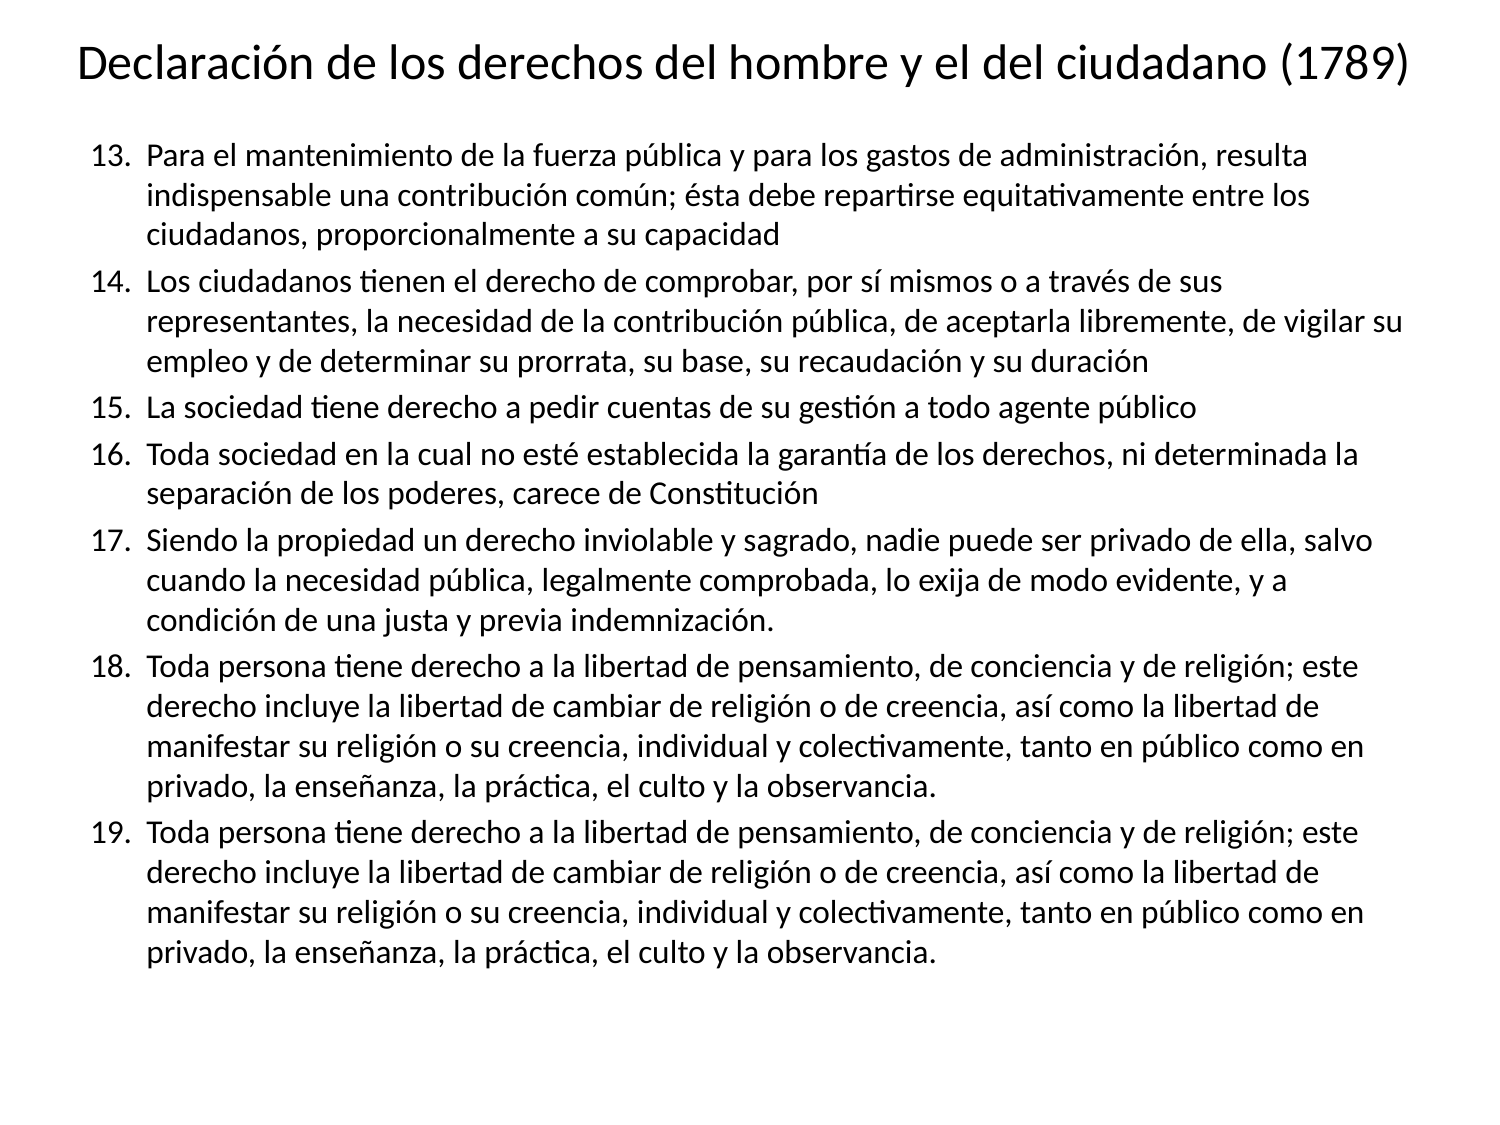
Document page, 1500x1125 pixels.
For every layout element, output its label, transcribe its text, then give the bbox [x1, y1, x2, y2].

title Declaración de los derechos del hombre y el del ciudadano (1789) [0, 0, 1500, 119]
list Para el mantenimiento de la fuerza pública y para los gastos de administración, resulta indispensable una contribución común; ésta debe repartirse equitativamente entre los ciudadanos, proporcionalmente a su capacidad Los ciudadanos tienen el derecho de comprobar, por sí mismos o a través de sus representantes, la necesidad de la contribución pública, de aceptarla libremente, de vigilar su empleo y de determinar su prorrata, su base, su recaudación y su duración La sociedad tiene derecho a pedir cuentas de su gestión a todo agente público Toda sociedad en la cual no esté establecida la garantía de los derechos, ni determinada la separación de los poderes, carece de Constitución Siendo la propiedad un derecho inviolable y sagrado, nadie puede ser privado de ella, salvo cuando la necesidad pública, legalmente comprobada, lo exija de modo evidente, y a condición de una justa y previa indemnización. Toda persona tiene derecho a la libertad de pensamiento, de conciencia y de religión; este derecho incluye la libertad de cambiar de religión o de creencia, así como la libertad de manifestar su religión o su creencia, individual y colectivamente, tanto en público como en privado, la enseñanza, la práctica, el culto y la observancia. Toda persona tiene derecho a la libertad de pensamiento, de conciencia y de religión; este derecho incluye la libertad de cambiar de religión o de creencia, así como la libertad de manifestar su religión o su creencia, individual y colectivamente, tanto en público como en privado, la enseñanza, la práctica, el culto y la observancia. [75, 125, 1425, 1005]
